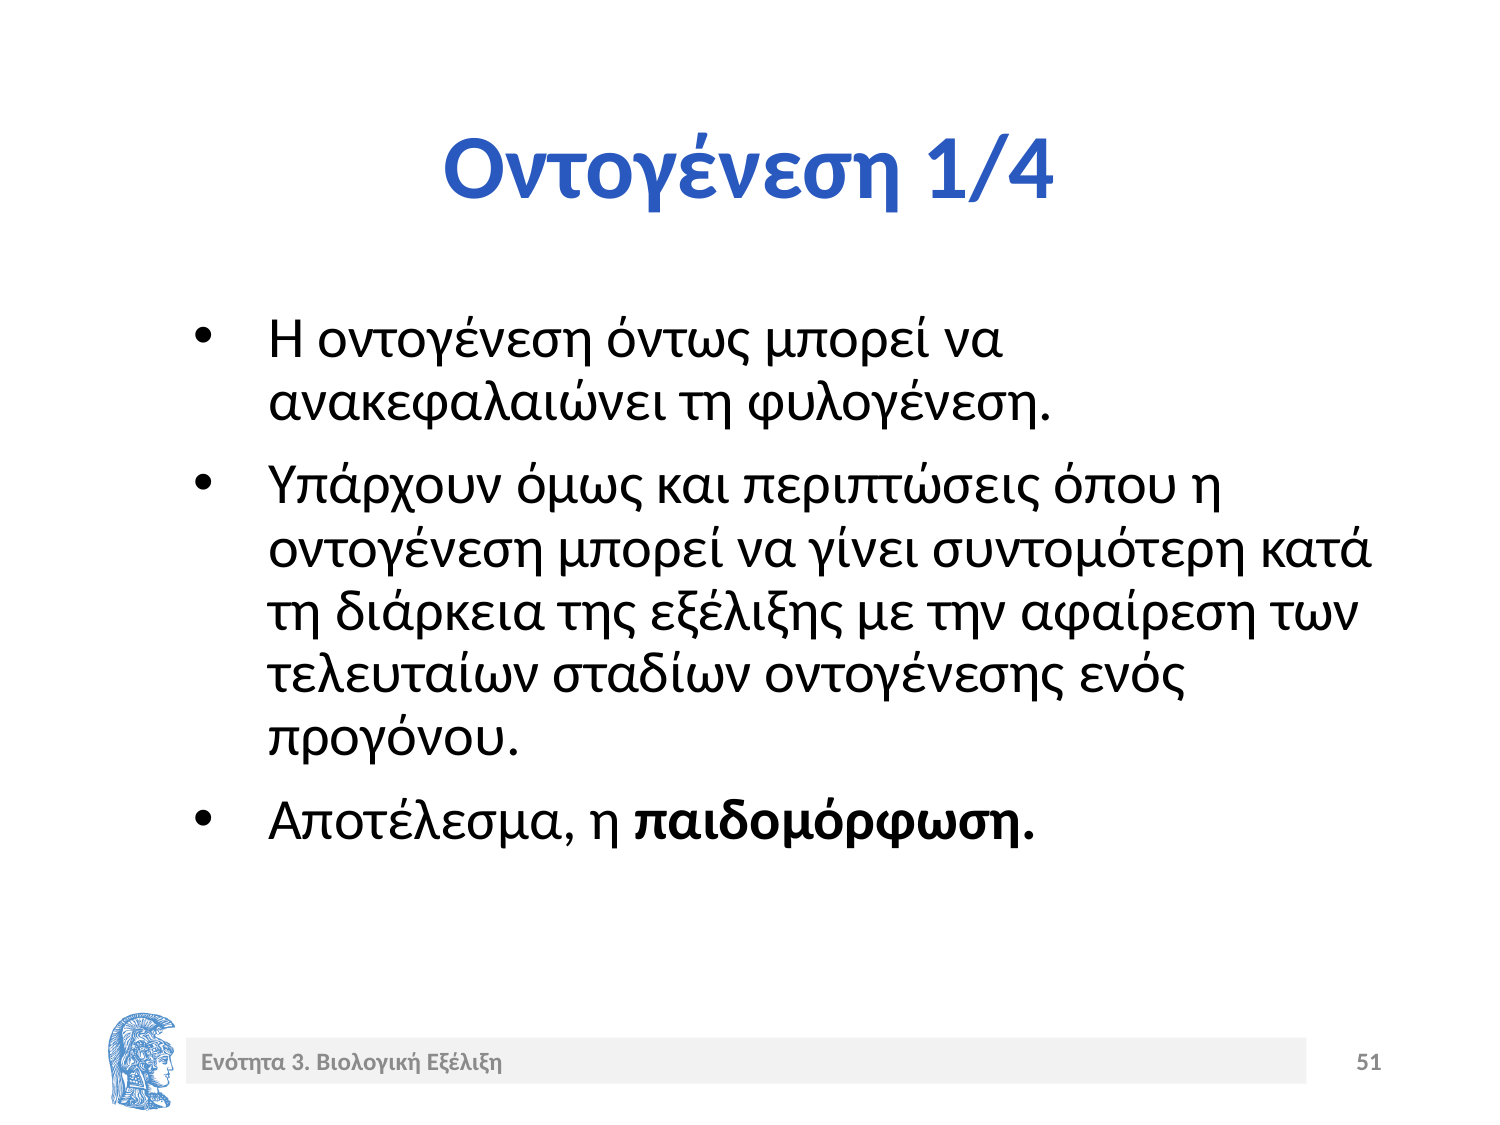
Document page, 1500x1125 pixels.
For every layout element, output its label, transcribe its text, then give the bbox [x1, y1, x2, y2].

slide_number 51 [1306, 1037, 1397, 1084]
footer Ενότητα 3. Βιολογική Εξέλιξη [186, 1037, 1306, 1084]
list Η οντογένεση όντως μπορεί να ανακεφαλαιώνει τη φυλογένεση. Υπάρχουν όμως και περιπτώσεις όπου η οντογένεση μπορεί να γίνει συντομότερη κατά τη διάρκεια της εξέλιξης με την αφαίρεση των τελευταίων σταδίων οντογένεσης ενός προγόνου. Αποτέλεσμα, η παιδομόρφωση. [103, 299, 1397, 1014]
title Οντογένεση 1/4 [103, 59, 1397, 278]
picture [103, 1014, 186, 1114]
